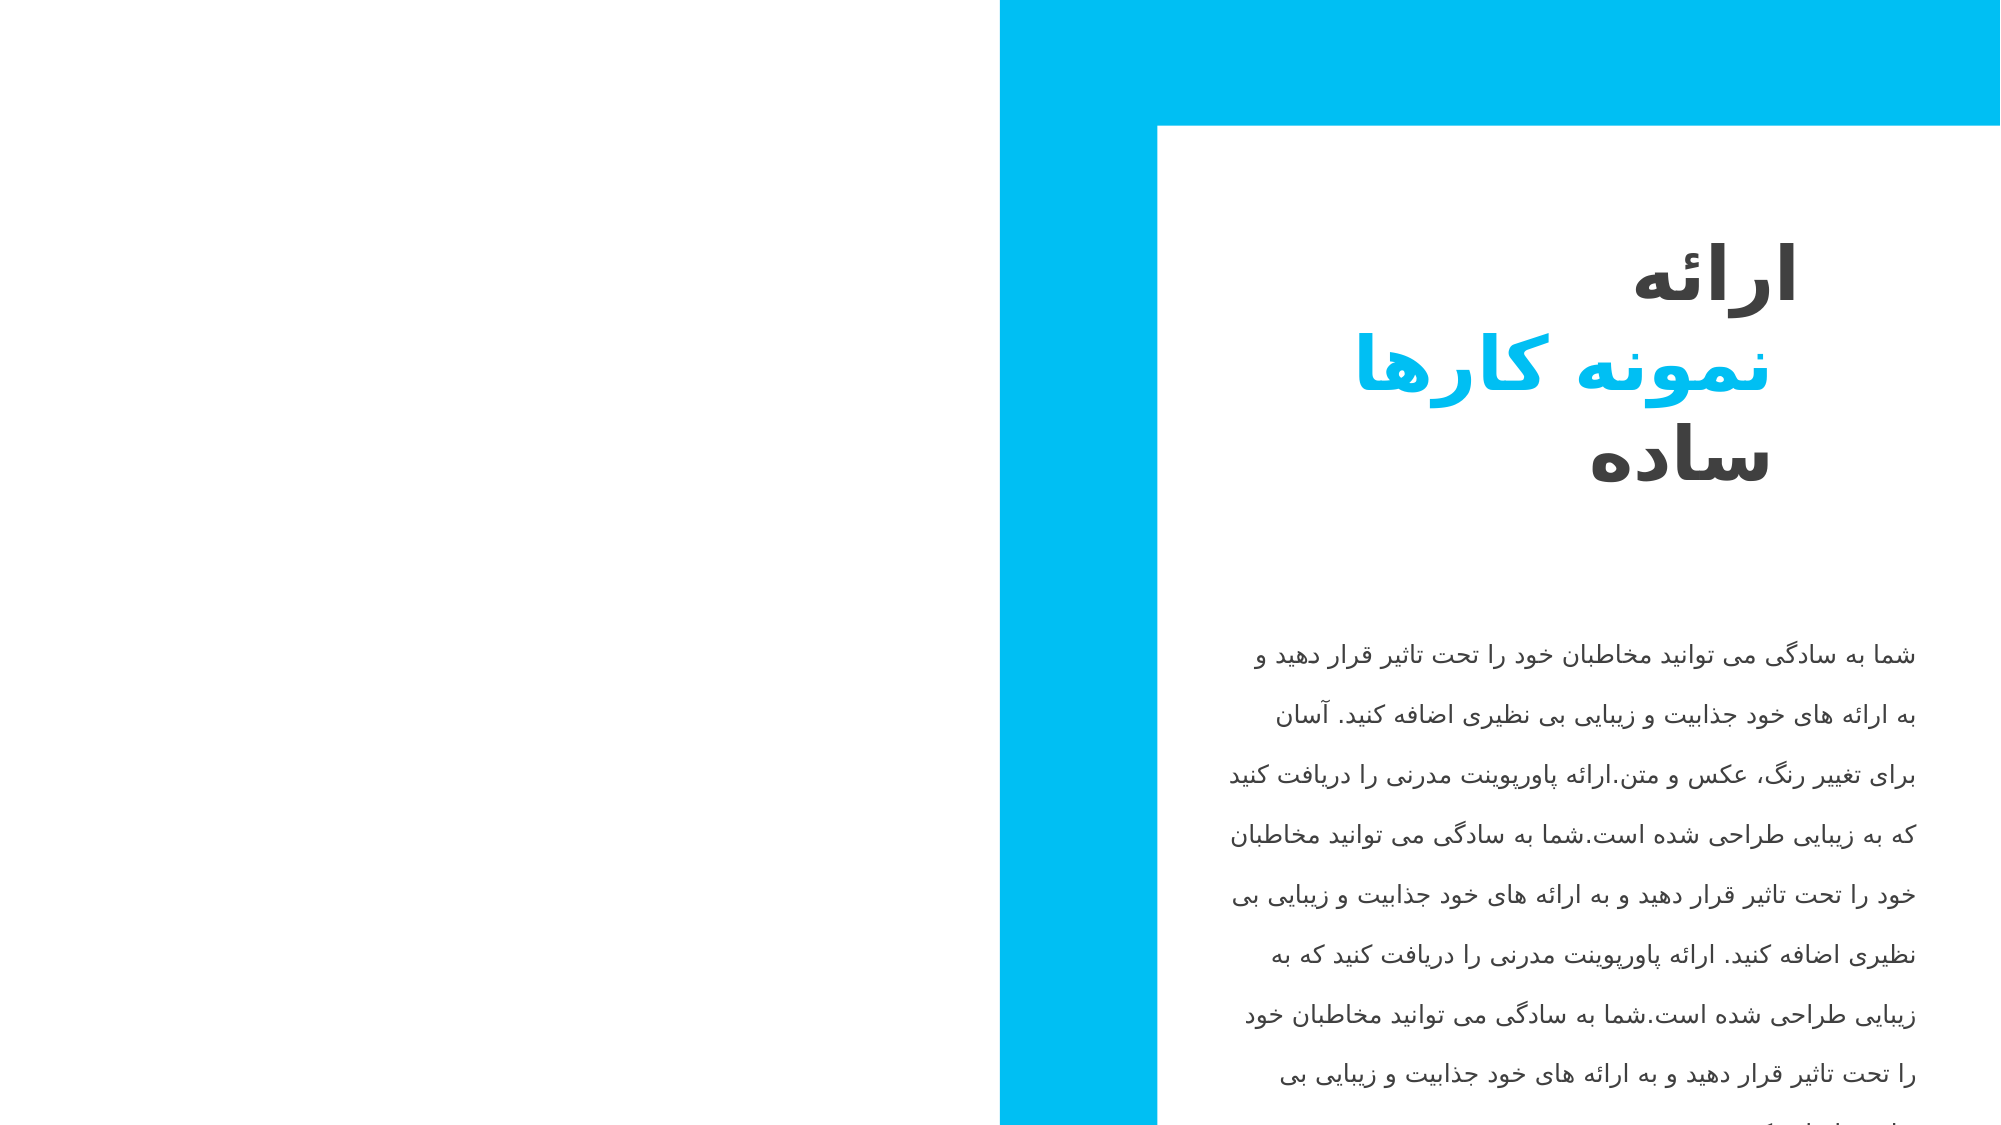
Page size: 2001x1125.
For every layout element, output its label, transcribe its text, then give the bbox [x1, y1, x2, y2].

text_box شما به سادگی می توانید مخاطبان خود را تحت تاثیر قرار دهید و به ارائه های خود جذابیت و زیبایی بی نظیری اضافه کنید. آسان برای تغییر رنگ، عکس و متن.ارائه پاورپوینت مدرنی را دریافت کنید که به زیبایی طراحی شده است.شما به سادگی می توانید مخاطبان خود را تحت تاثیر قرار دهید و به ارائه های خود جذابیت و زیبایی بی نظیری اضافه کنید. ارائه پاورپوینت مدرنی را دریافت کنید که به زیبایی طراحی شده است.شما به سادگی می توانید مخاطبان خود را تحت تاثیر قرار دهید و به ارائه های خود جذابیت و زیبایی بی نظیری اضافه کنید [1212, 601, 1933, 1125]
text_box ارائه نمونه کارها ساده [1330, 198, 1815, 524]
picture [0, 0, 999, 1125]
